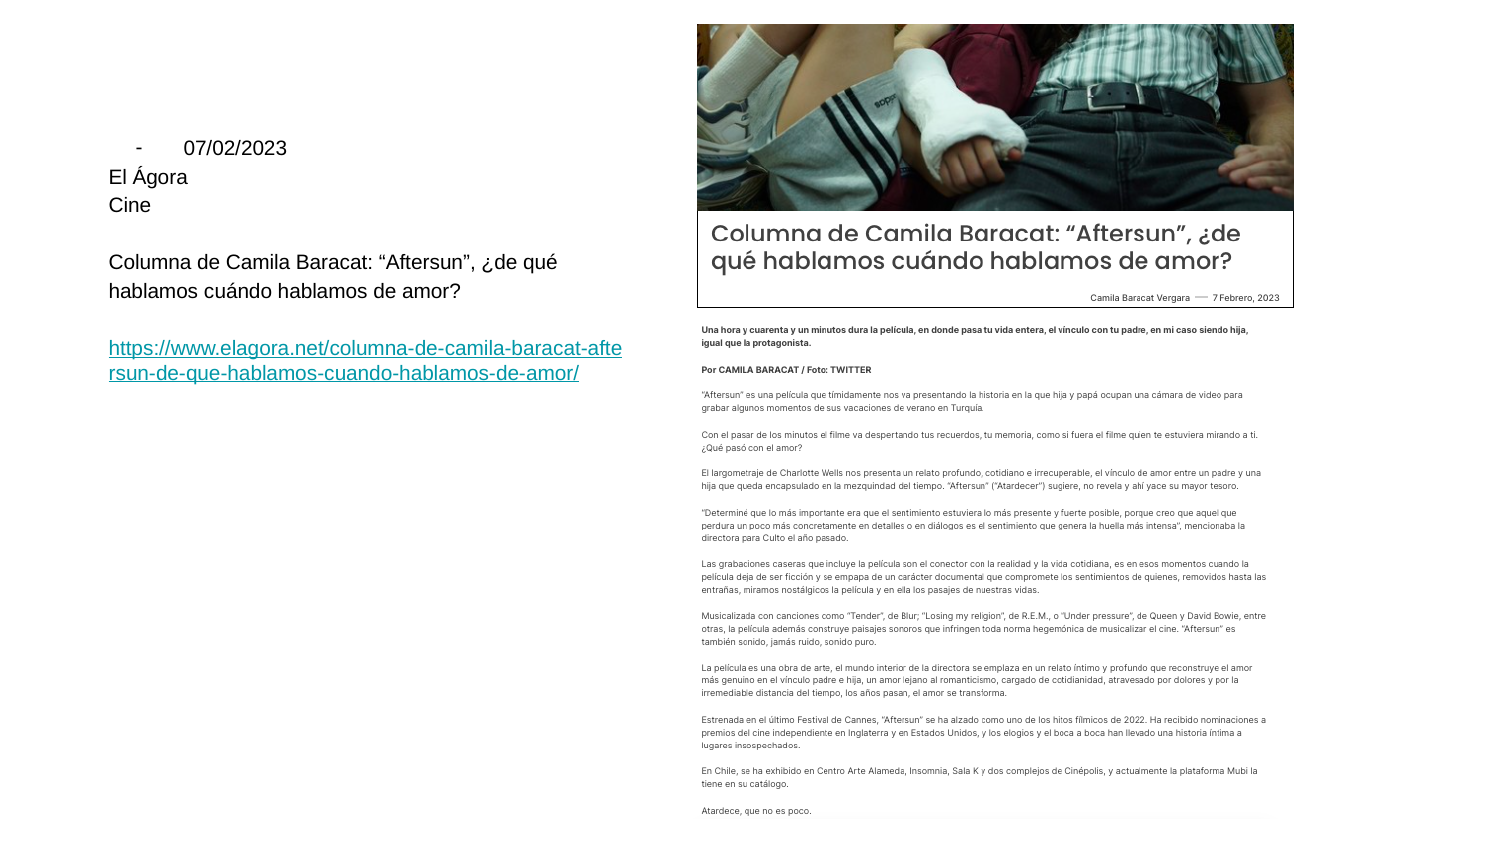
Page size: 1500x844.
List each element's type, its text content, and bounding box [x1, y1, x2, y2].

list 07/02/2023 El Ágora Cine Columna de Camila Baracat: “Aftersun”, ¿de qué hablamos cuándo hablamos de amor? https://www.elagora.net/columna-de-camila-baracat-aftersun-de-que-hablamos-cuando-hablamos-de-amor/ [93, 116, 644, 677]
picture [668, 24, 1297, 819]
